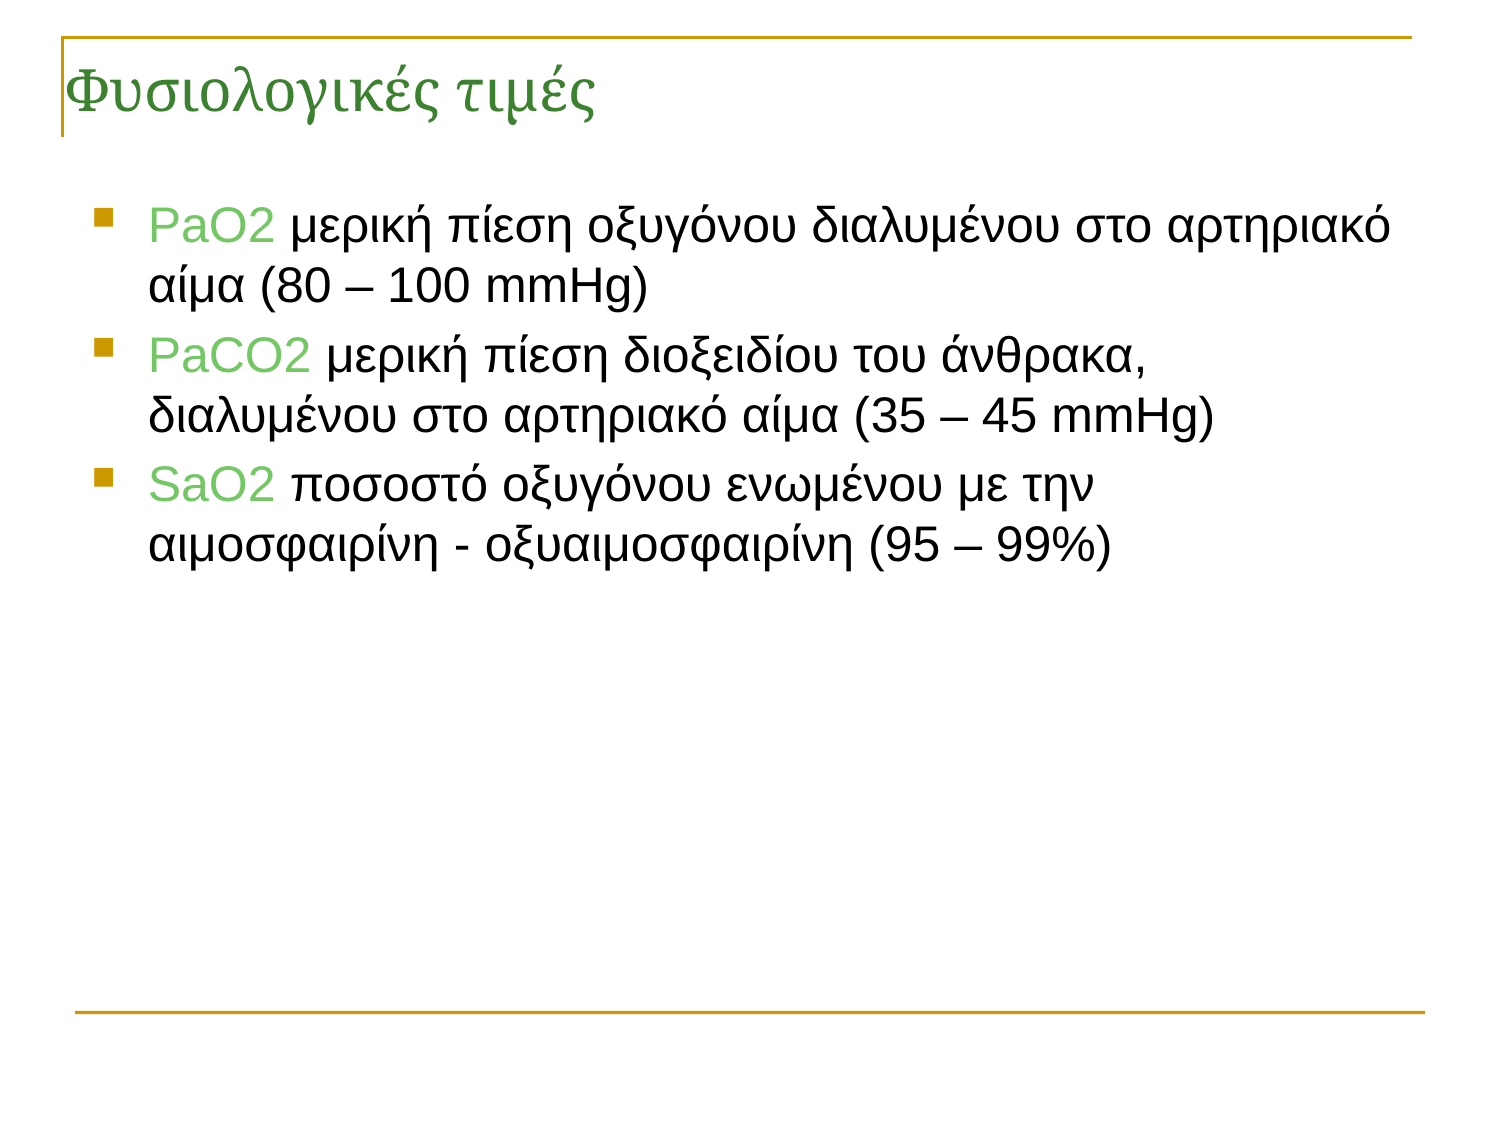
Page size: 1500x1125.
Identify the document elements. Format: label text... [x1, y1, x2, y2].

list PaO2 μερική πίεση οξυγόνου διαλυμένου στο αρτηριακό αίμα (80 – 100 mmHg) PaCO2 μερική πίεση διοξειδίου του άνθρακα, διαλυμένου στο αρτηριακό αίμα (35 – 45 mmHg) SaO2 ποσοστό οξυγόνου ενωμένου με την αιμοσφαιρίνη - οξυαιμοσφαιρίνη (95 – 99%) [76, 184, 1412, 1026]
title Φυσιολογικές τιμές [49, 45, 1463, 234]
